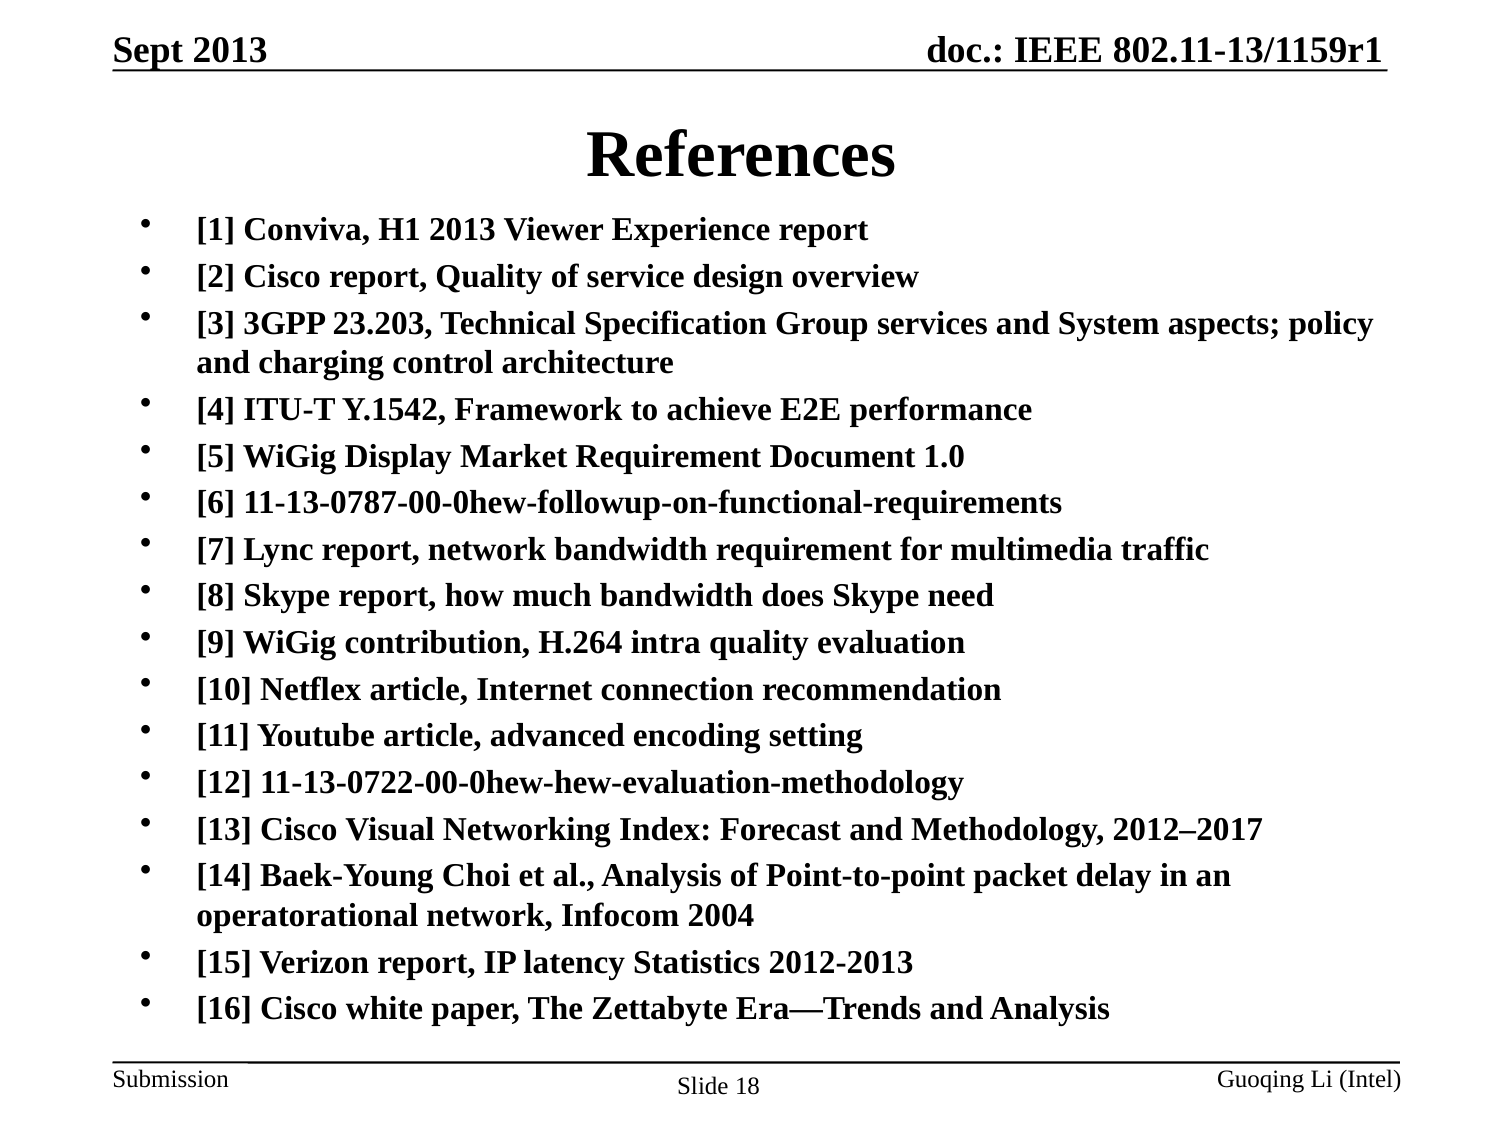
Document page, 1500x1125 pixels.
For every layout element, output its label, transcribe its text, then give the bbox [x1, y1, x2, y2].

footer Guoqing Li (Intel) [1214, 1062, 1402, 1093]
list [1] Conviva, H1 2013 Viewer Experience report [2] Cisco report, Quality of service design overview [3] 3GPP 23.203, Technical Specification Group services and System aspects; policy and charging control architecture [4] ITU-T Y.1542, Framework to achieve E2E performance [5] WiGig Display Market Requirement Document 1.0 [6] 11-13-0787-00-0hew-followup-on-functional-requirements [7] Lync report, network bandwidth requirement for multimedia traffic [8] Skype report, how much bandwidth does Skype need [9] WiGig contribution, H.264 intra quality evaluation [10] Netflex article, Internet connection recommendation [11] Youtube article, advanced encoding setting [12] 11-13-0722-00-0hew-hew-evaluation-methodology [13] Cisco Visual Networking Index: Forecast and Methodology, 2012–2017 [14] Baek-Young Choi et al., Analysis of Point-to-point packet delay in an operatorational network, Infocom 2004 [15] Verizon report, IP latency Statistics 2012-2013 [16] Cisco white paper, The Zettabyte Era—Trends and Analysis [124, 199, 1401, 1050]
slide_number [112, 24, 270, 71]
text_box Slide 18 [662, 1062, 800, 1093]
title References [112, 74, 1388, 226]
